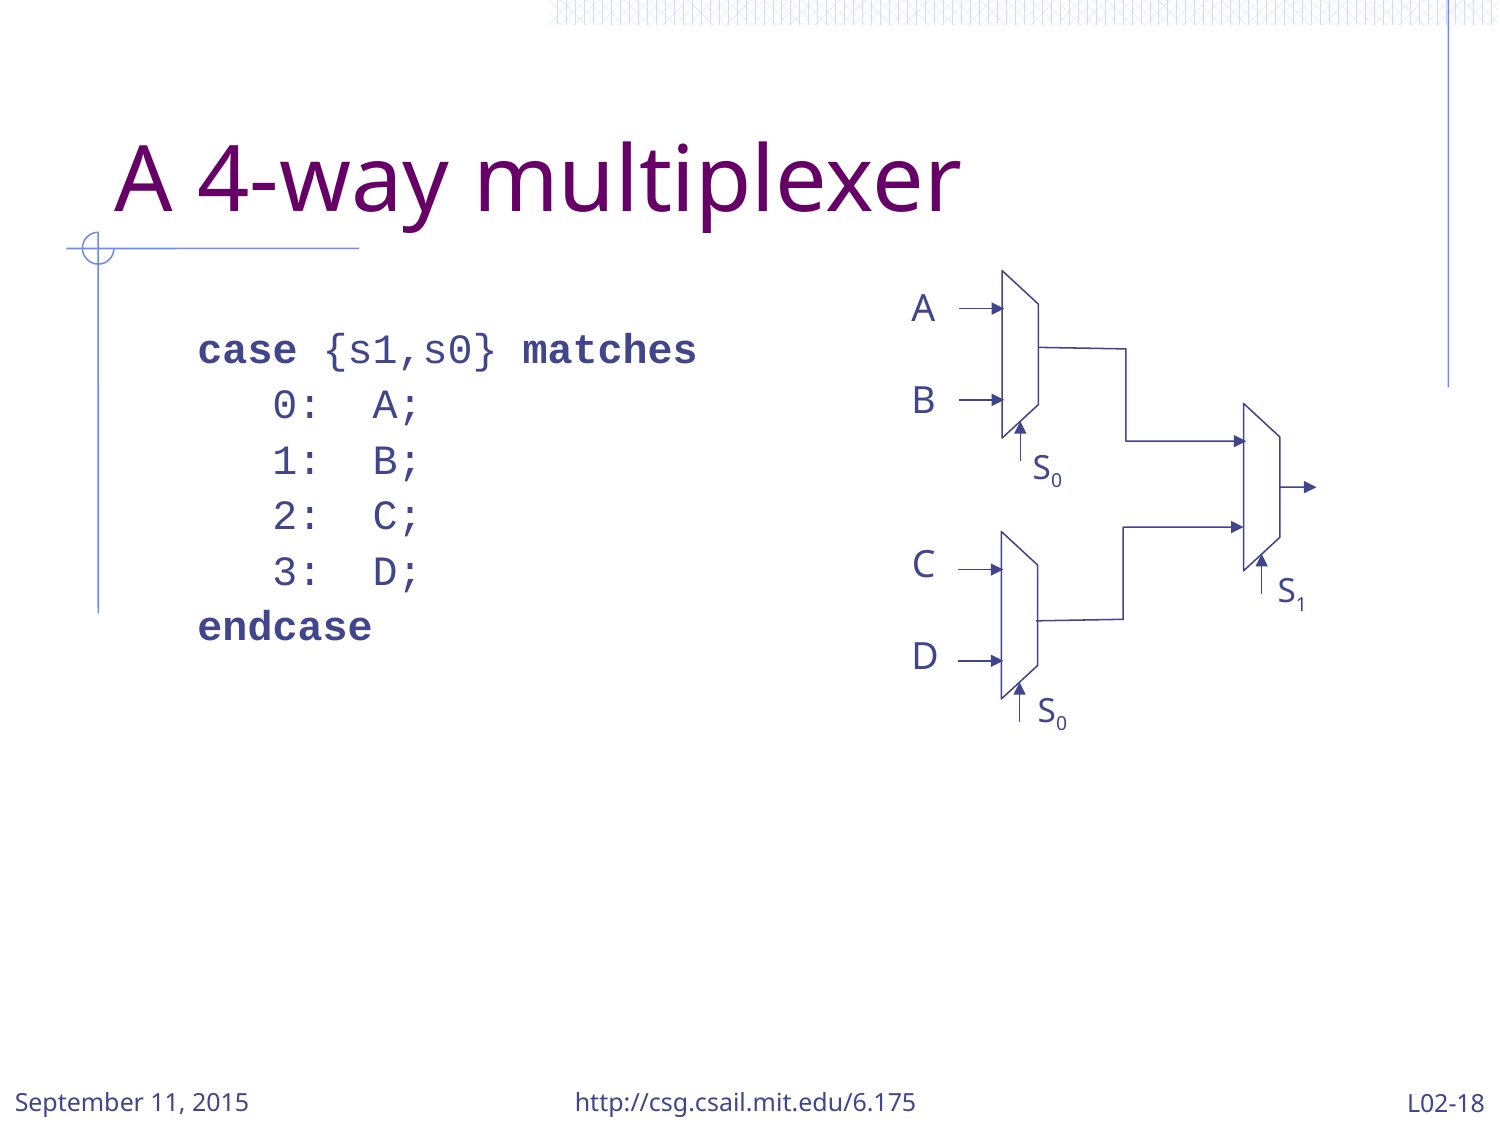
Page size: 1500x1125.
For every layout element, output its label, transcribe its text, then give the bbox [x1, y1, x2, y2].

title A 4-way multiplexer [99, 49, 1376, 238]
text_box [895, 270, 1342, 734]
slide_number L02-18 [1337, 1082, 1500, 1125]
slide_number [0, 1081, 300, 1125]
text_box case {s1,s0} matches 0: A; 1: B; 2: C; 3: D; endcase [182, 320, 713, 657]
footer http://csg.csail.mit.edu/6.175 [508, 1081, 984, 1125]
